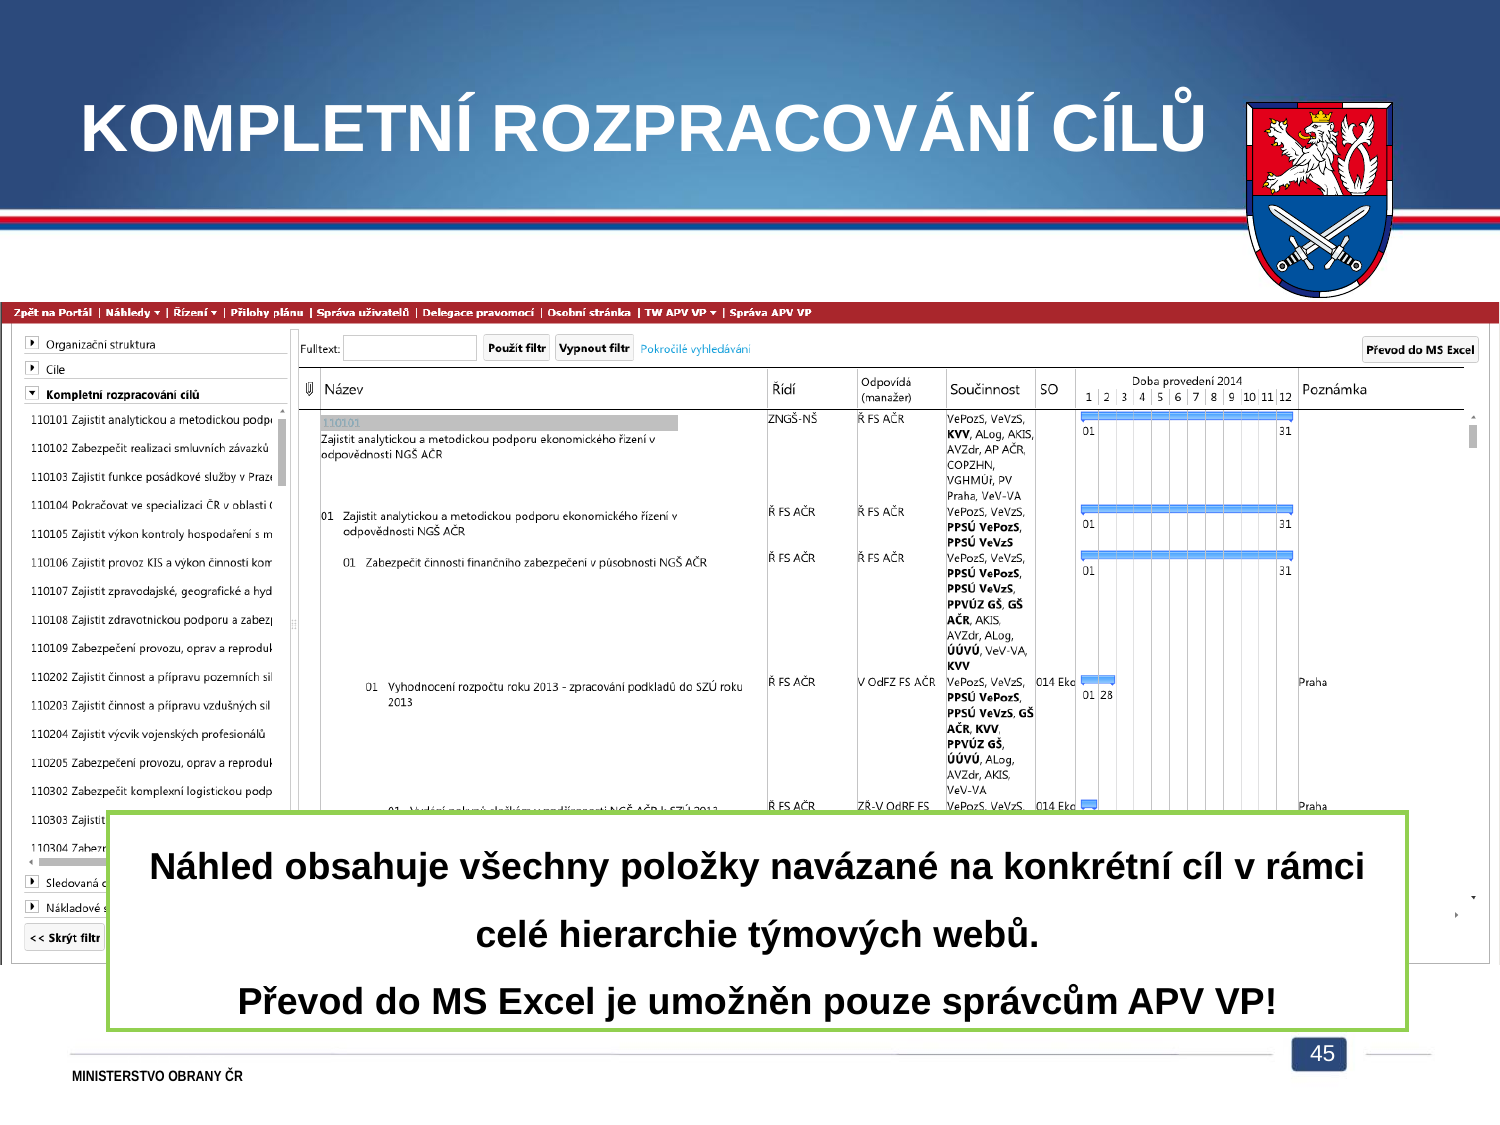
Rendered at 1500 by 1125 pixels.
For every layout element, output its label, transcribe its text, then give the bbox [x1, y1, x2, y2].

text_box Náhled obsahuje všechny položky navázané na konkrétní cíl v rámci celé hierarchie týmových webů. Převod do MS Excel je umožněn pouze správcům APV VP! [108, 973, 1408, 1030]
picture [0, 0, 1500, 1125]
title Kompletní rozpracování cílů [64, 66, 1225, 184]
slide_number 45 [1269, 1030, 1376, 1083]
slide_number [0, 1042, 350, 1103]
